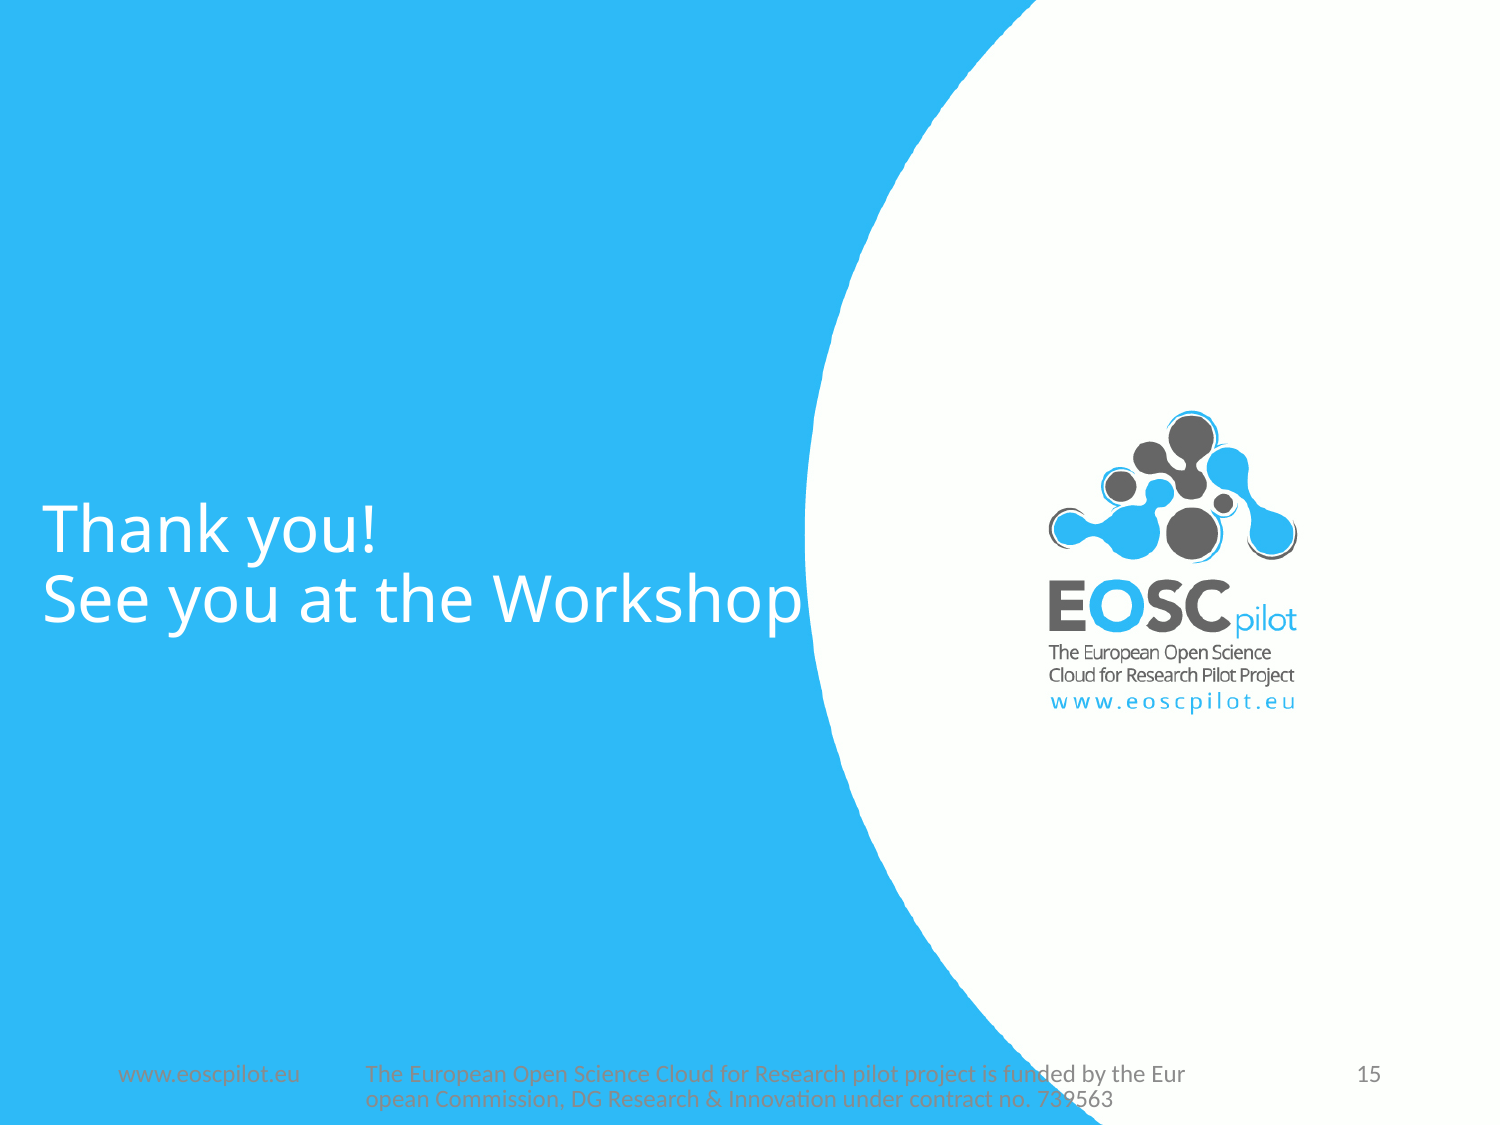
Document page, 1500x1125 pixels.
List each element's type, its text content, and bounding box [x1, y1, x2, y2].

picture [0, 0, 1500, 1125]
slide_number 15 [1209, 1042, 1397, 1103]
footer The European Open Science Cloud for Research pilot project is funded by the European Commission, DG Research & Innovation under contract no. 739563 [350, 1042, 1209, 1103]
slide_number www.eoscpilot.eu [103, 1042, 323, 1103]
title Thank you! See you at the Workshop [27, 457, 828, 676]
